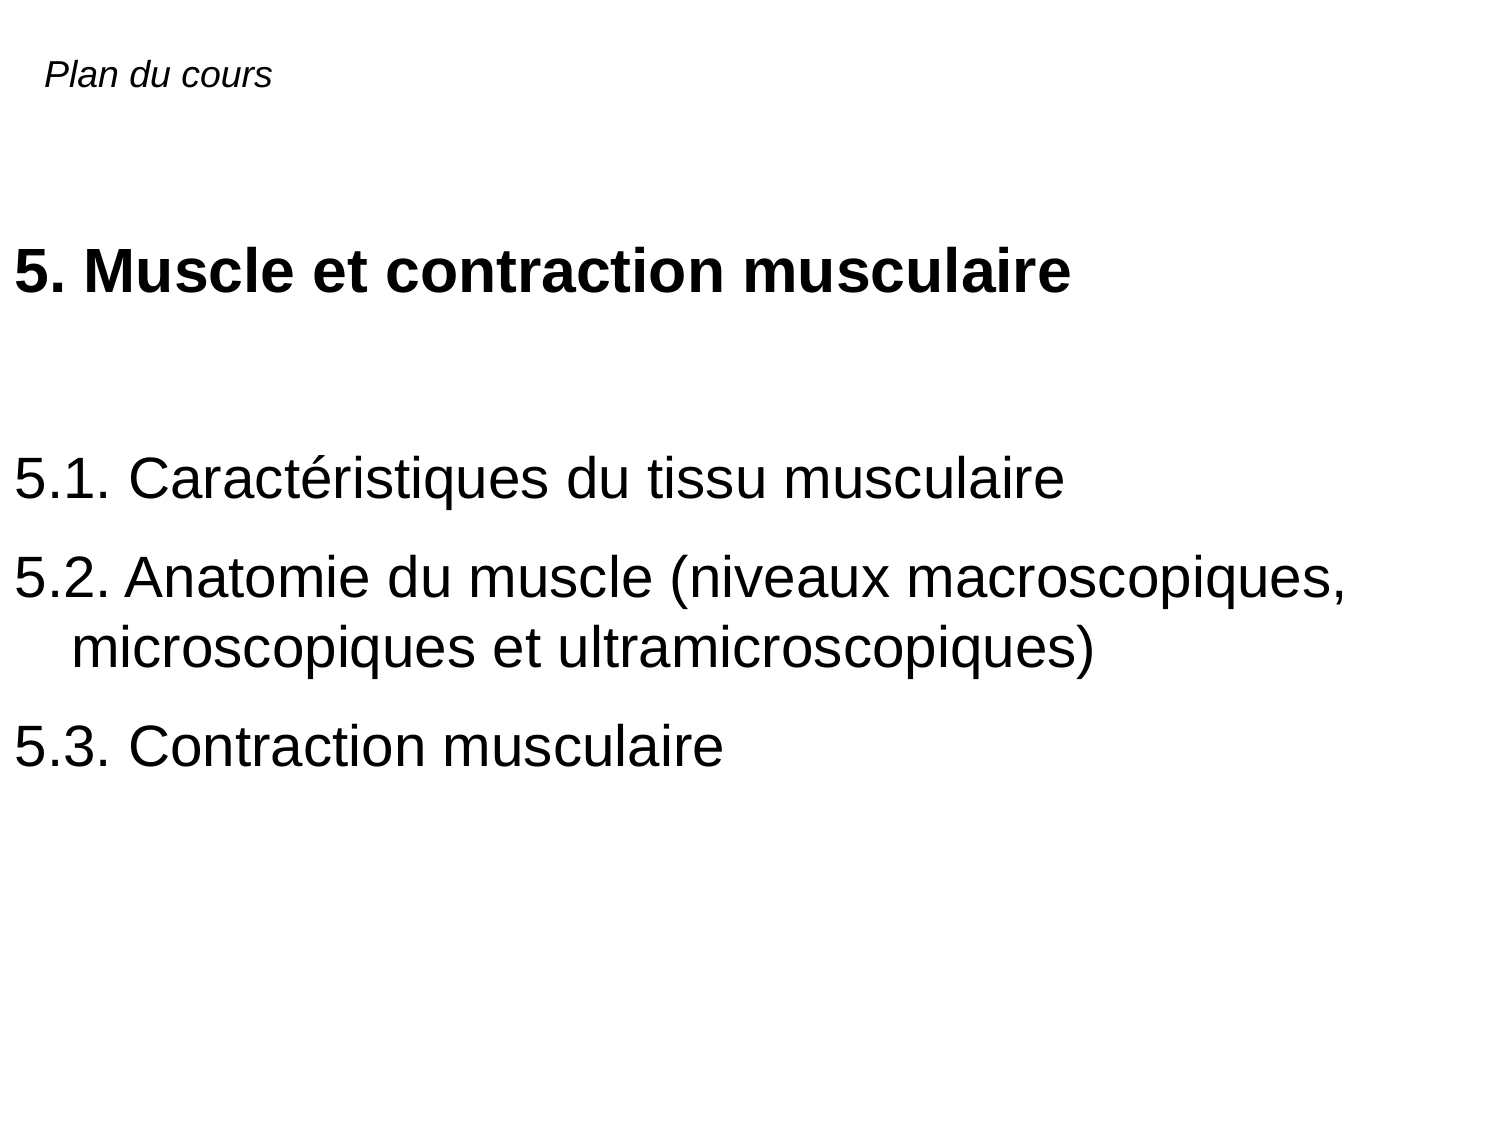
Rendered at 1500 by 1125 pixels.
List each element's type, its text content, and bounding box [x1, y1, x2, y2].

text_box Plan du cours [29, 42, 1376, 103]
text_box 5. Muscle et contraction musculaire 5.1. Caractéristiques du tissu musculaire 5.2. Anatomie du muscle (niveaux macroscopiques, microscopiques et ultramicroscopiques) 5.3. Contraction musculaire [0, 222, 1500, 786]
